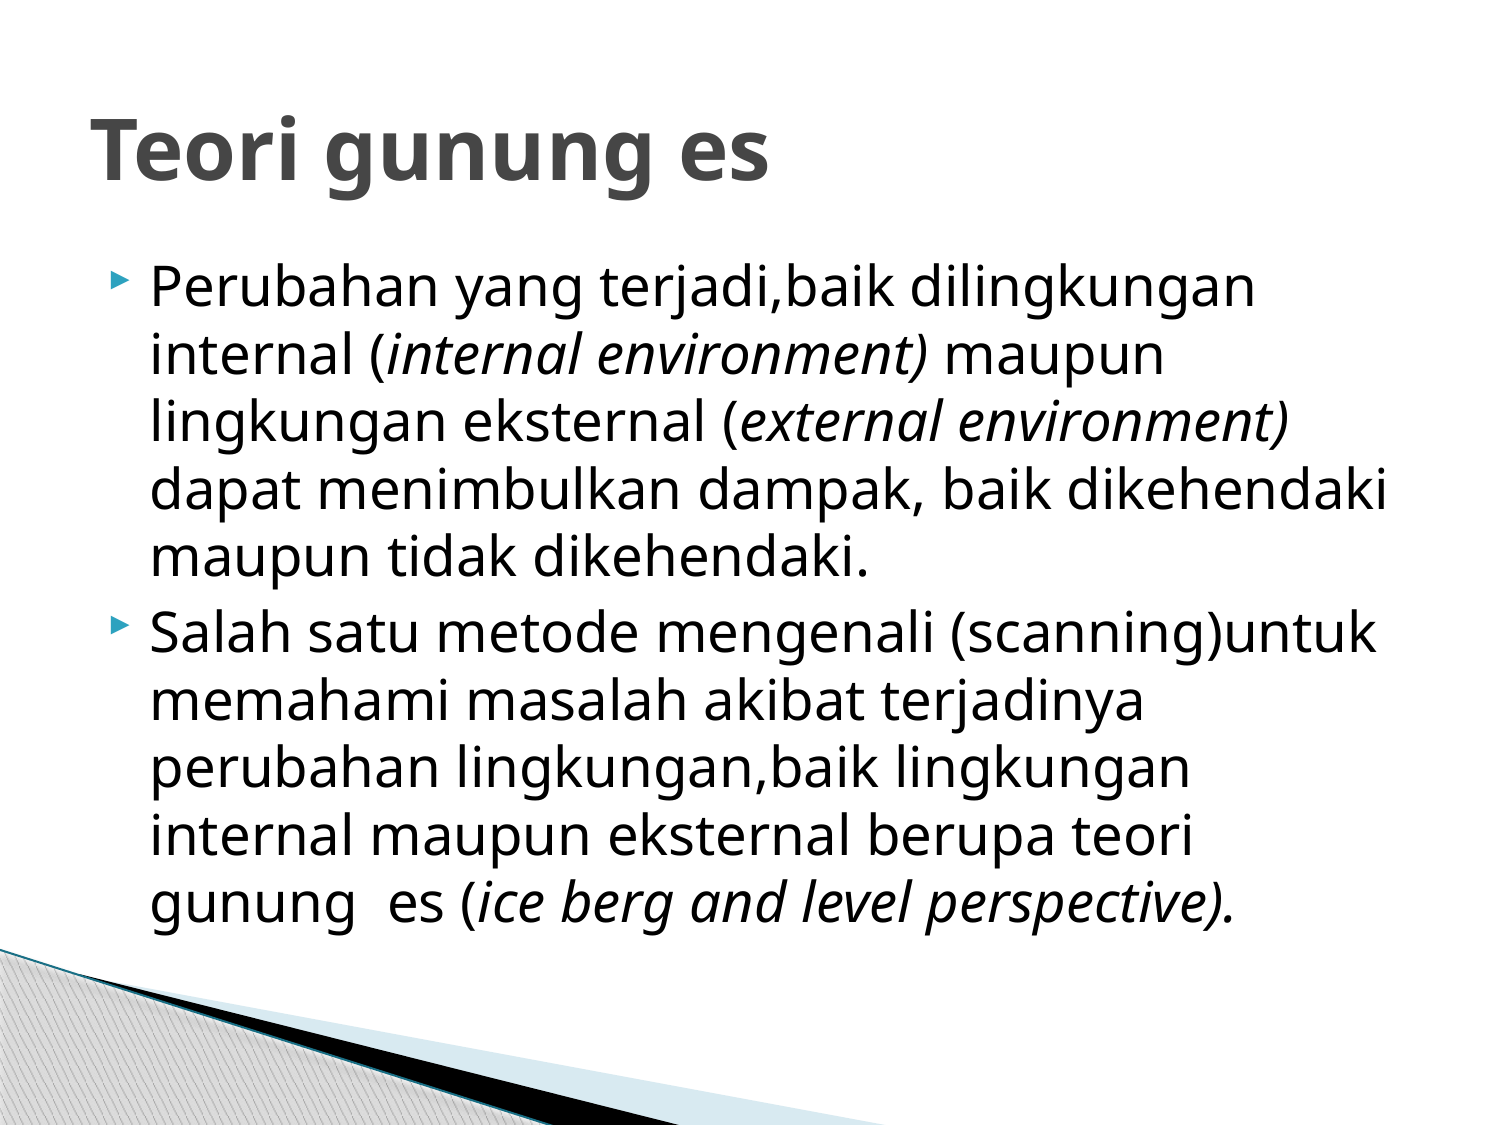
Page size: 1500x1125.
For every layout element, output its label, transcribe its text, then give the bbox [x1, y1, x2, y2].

title Teori gunung es [75, 52, 1263, 241]
list Perubahan yang terjadi,baik dilingkungan internal (internal environment) maupun lingkungan eksternal (external environment) dapat menimbulkan dampak, baik dikehendaki maupun tidak dikehendaki. Salah satu metode mengenali (scanning)untuk memahami masalah akibat terjadinya perubahan lingkungan,baik lingkungan internal maupun eksternal berupa teori gunung es (ice berg and level perspective). [75, 243, 1425, 986]
